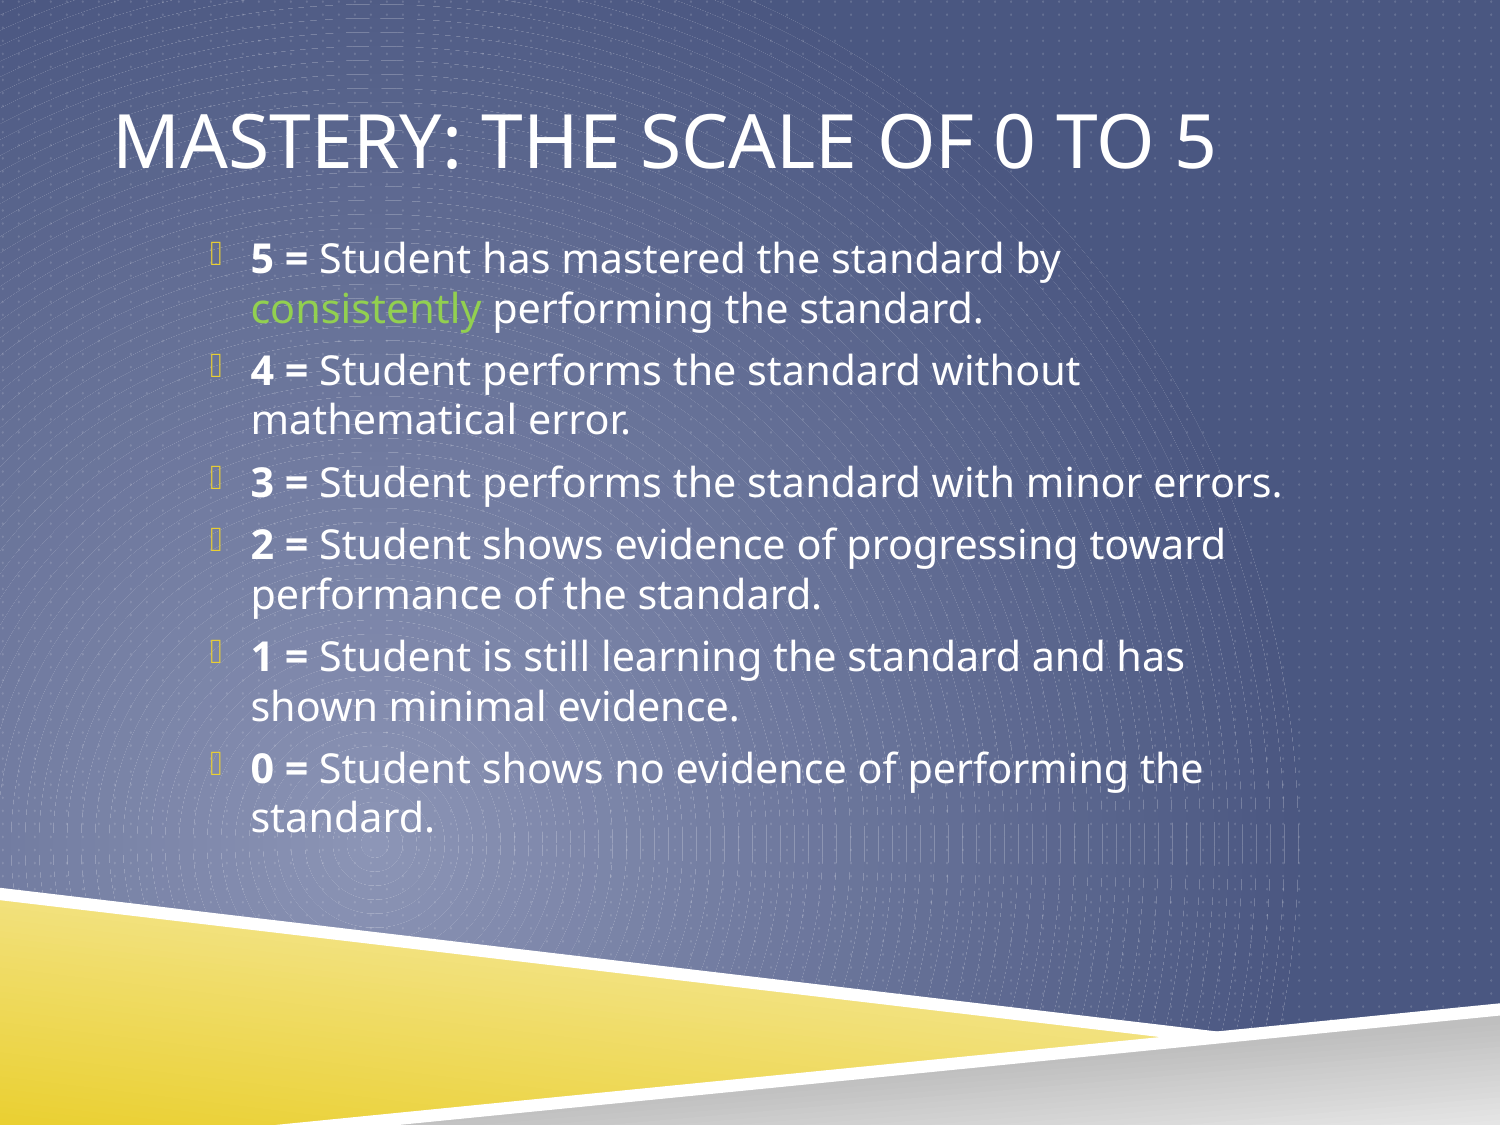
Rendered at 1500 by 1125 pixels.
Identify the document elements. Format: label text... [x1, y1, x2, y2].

title MASTERY: The scale of 0 to 5 [112, 45, 1388, 233]
list 5 = Student has mastered the standard by consistently performing the standard. 4 = Student performs the standard without mathematical error. 3 = Student performs the standard with minor errors. 2 = Student shows evidence of progressing toward performance of the standard. 1 = Student is still learning the standard and has shown minimal evidence. 0 = Student shows no evidence of performing the standard. [200, 233, 1288, 901]
